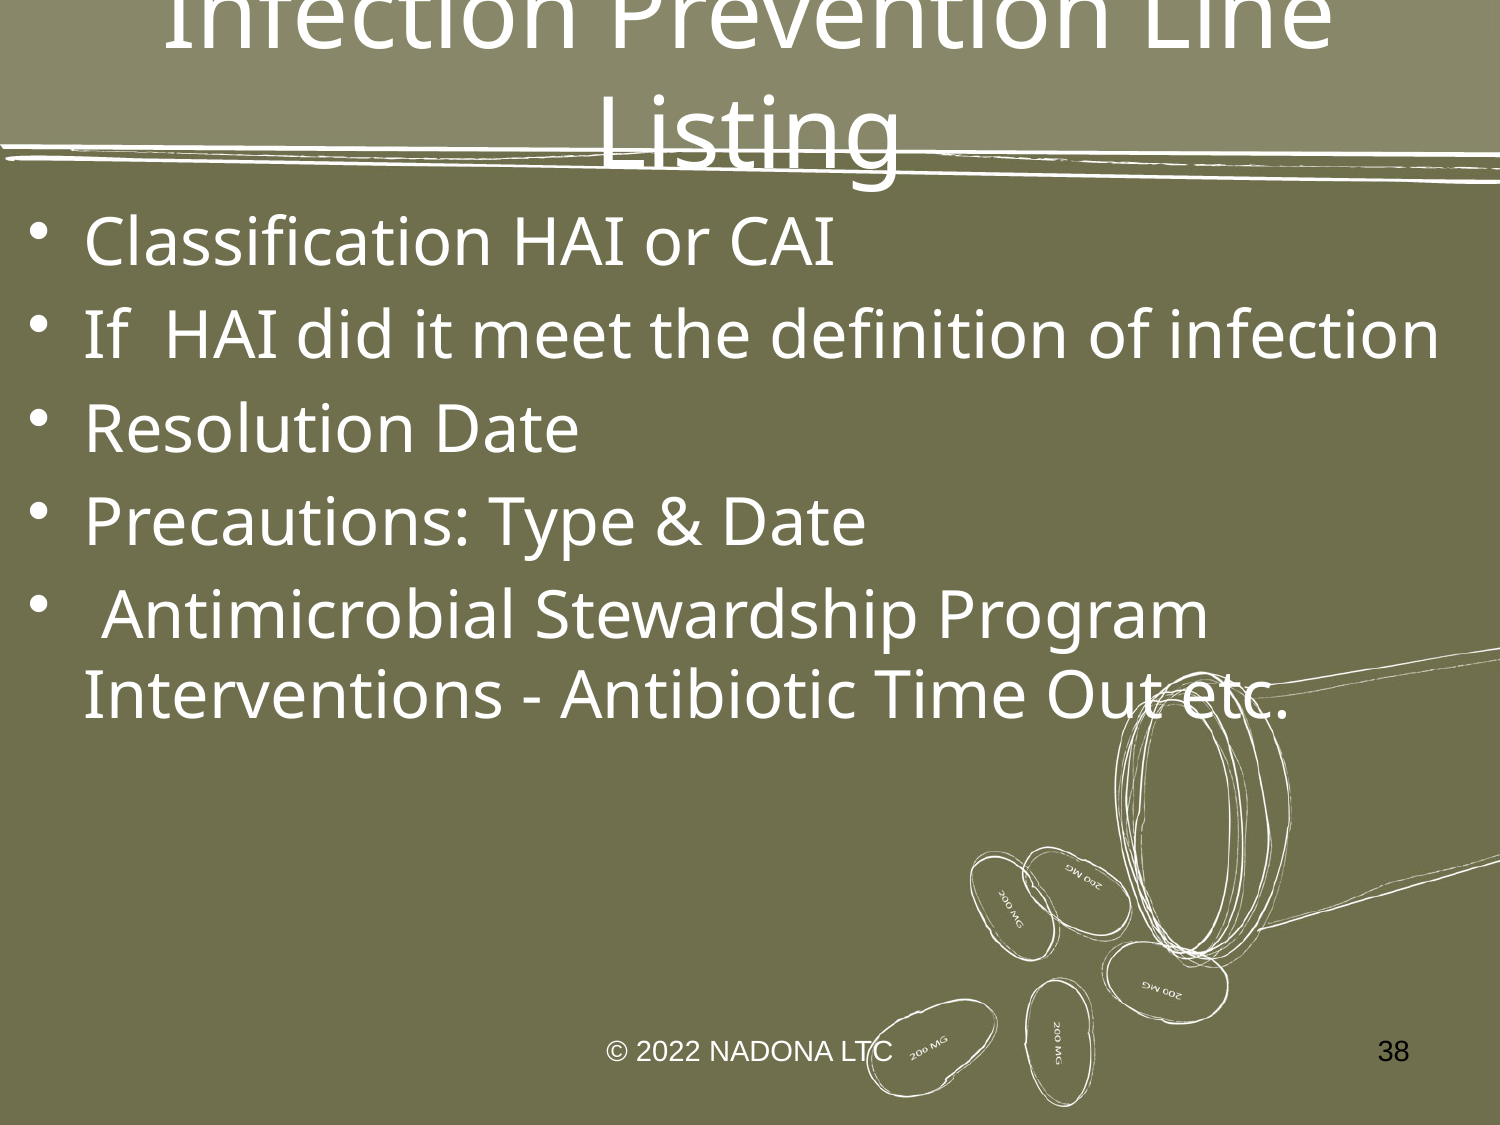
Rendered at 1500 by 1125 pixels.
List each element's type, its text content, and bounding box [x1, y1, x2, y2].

list Classification HAI or CAI If HAI did it meet the definition of infection Resolution Date Precautions: Type & Date Antimicrobial Stewardship Program Interventions - Antibiotic Time Out etc. [12, 191, 1500, 934]
title Infection Prevention Line Listing [0, 0, 1500, 138]
footer © 2022 NADONA LTC [512, 1024, 988, 1103]
slide_number 38 [1074, 1024, 1425, 1103]
picture [0, 138, 1500, 1125]
